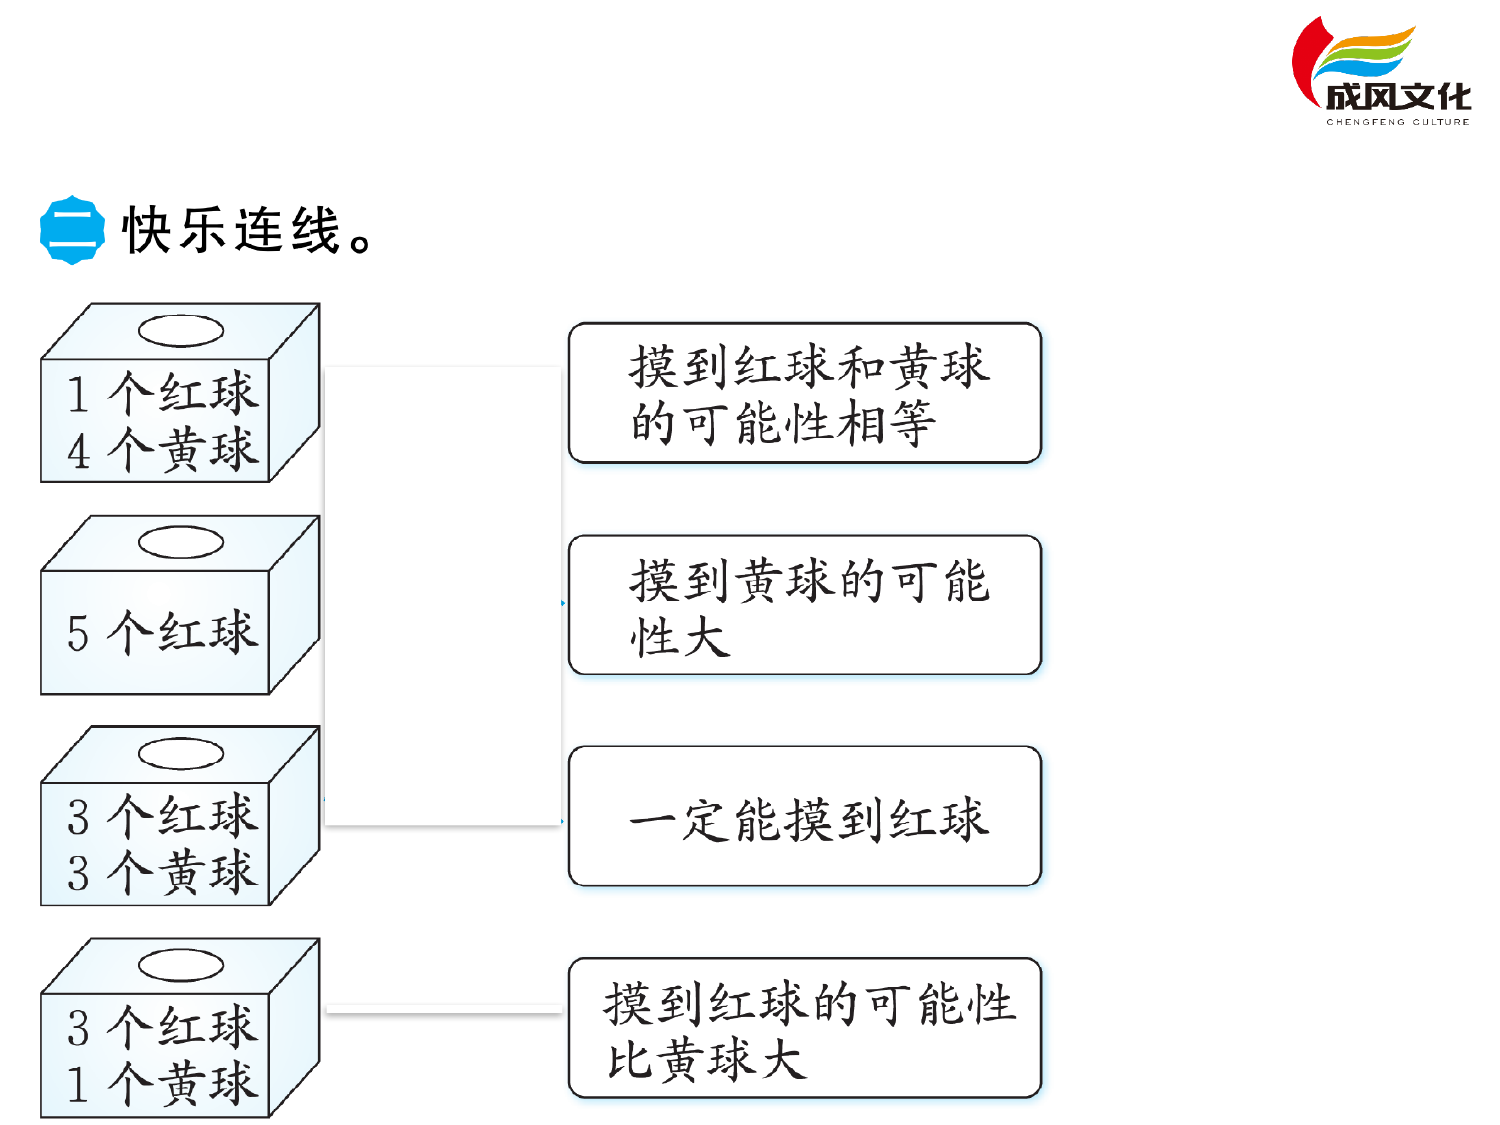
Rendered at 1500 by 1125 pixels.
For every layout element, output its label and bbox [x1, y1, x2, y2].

picture [35, 176, 1199, 1123]
picture [1281, 0, 1489, 136]
